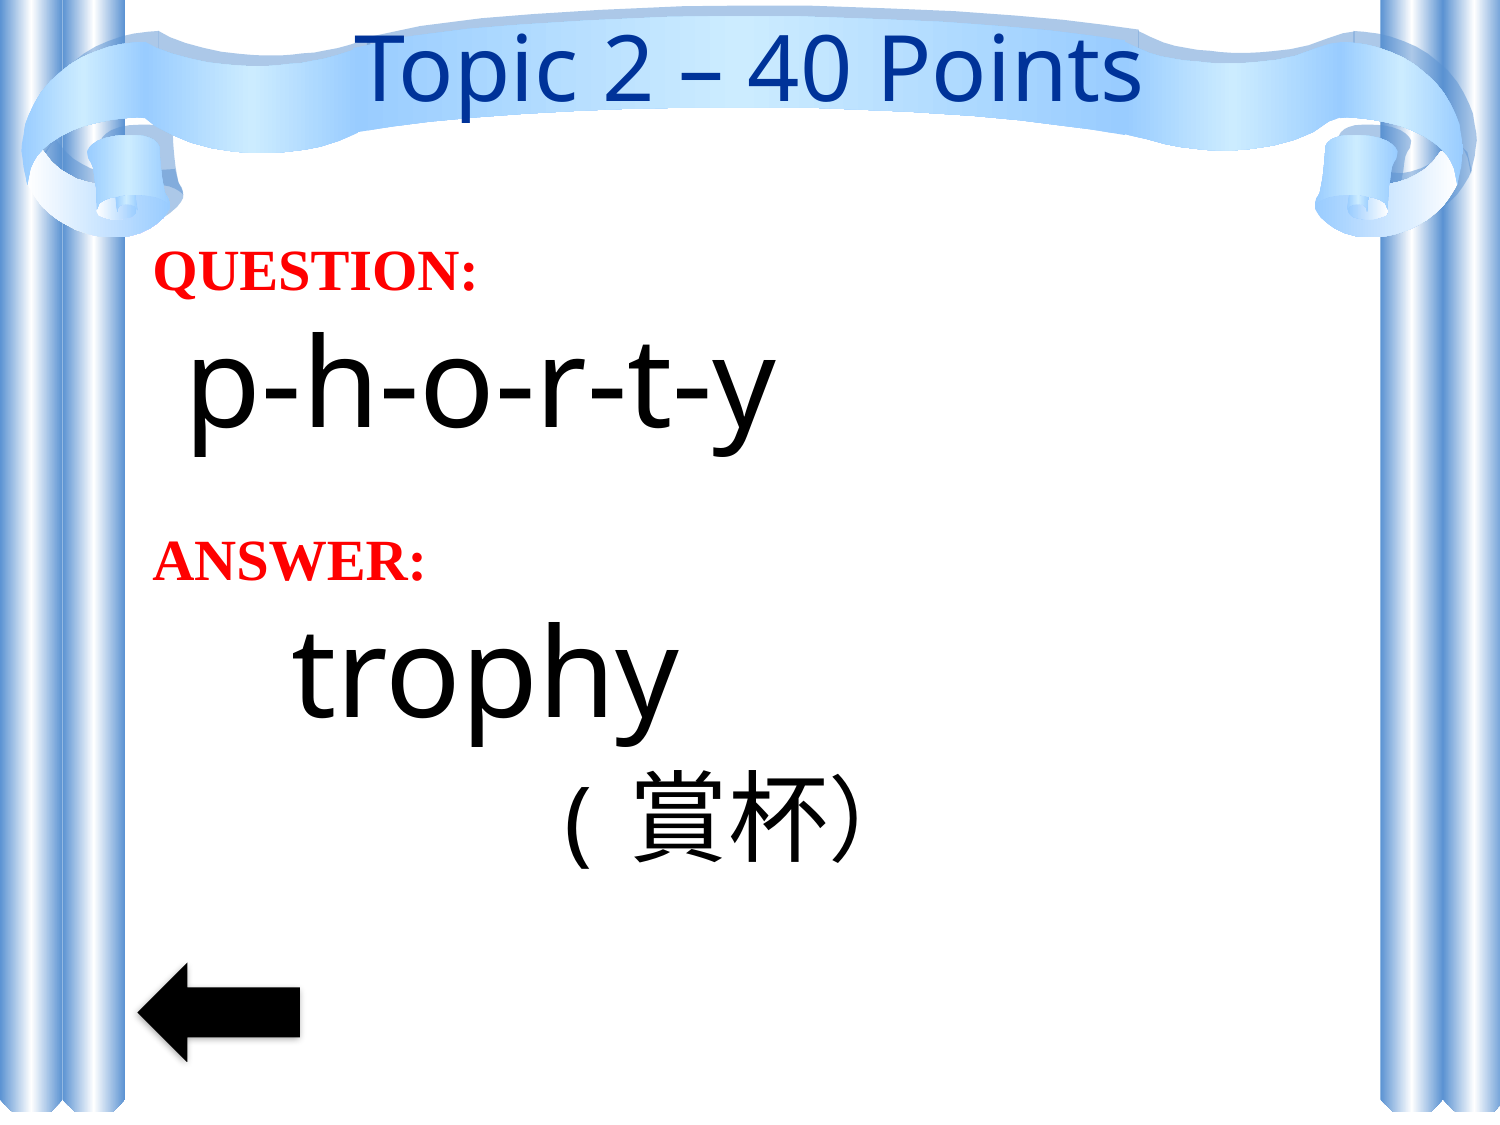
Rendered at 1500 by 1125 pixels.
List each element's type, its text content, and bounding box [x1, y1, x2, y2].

text_box QUESTION: p-h-o-r-t-y ANSWER: trophy (賞杯） [137, 224, 1375, 885]
text_box [137, 962, 300, 1063]
title Topic 2 – 40 Points [74, 0, 1426, 131]
